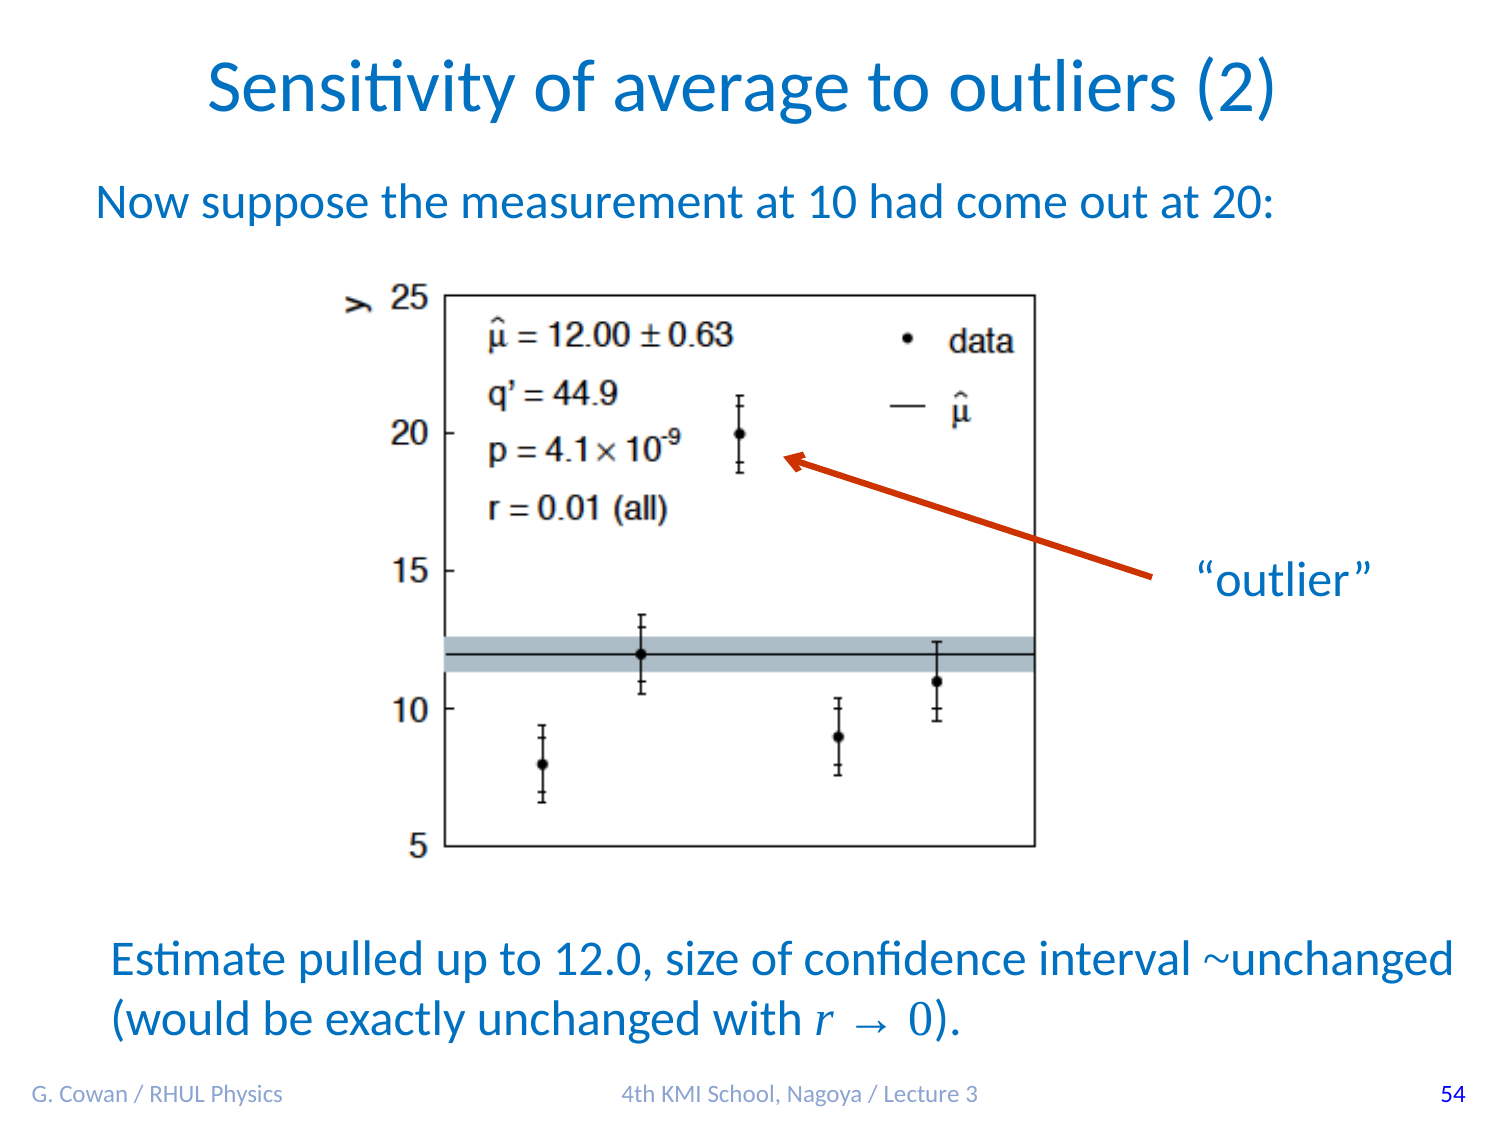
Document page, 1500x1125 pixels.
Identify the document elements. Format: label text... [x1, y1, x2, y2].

slide_number G. Cowan / RHUL Physics [16, 1062, 338, 1123]
text_box “outlier” [1179, 539, 1389, 615]
text_box Estimate pulled up to 12.0, size of confidence interval ~unchanged (would be exactly unchanged with r → 0). [95, 918, 1470, 1054]
picture [336, 272, 1052, 876]
slide_number 54 [1262, 1062, 1481, 1123]
text_box Sensitivity of average to outliers (2) [146, 40, 1340, 123]
text_box Now suppose the measurement at 10 had come out at 20: [80, 160, 1291, 236]
footer 4th KMI School, Nagoya / Lecture 3 [338, 1062, 1262, 1123]
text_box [782, 456, 1153, 578]
